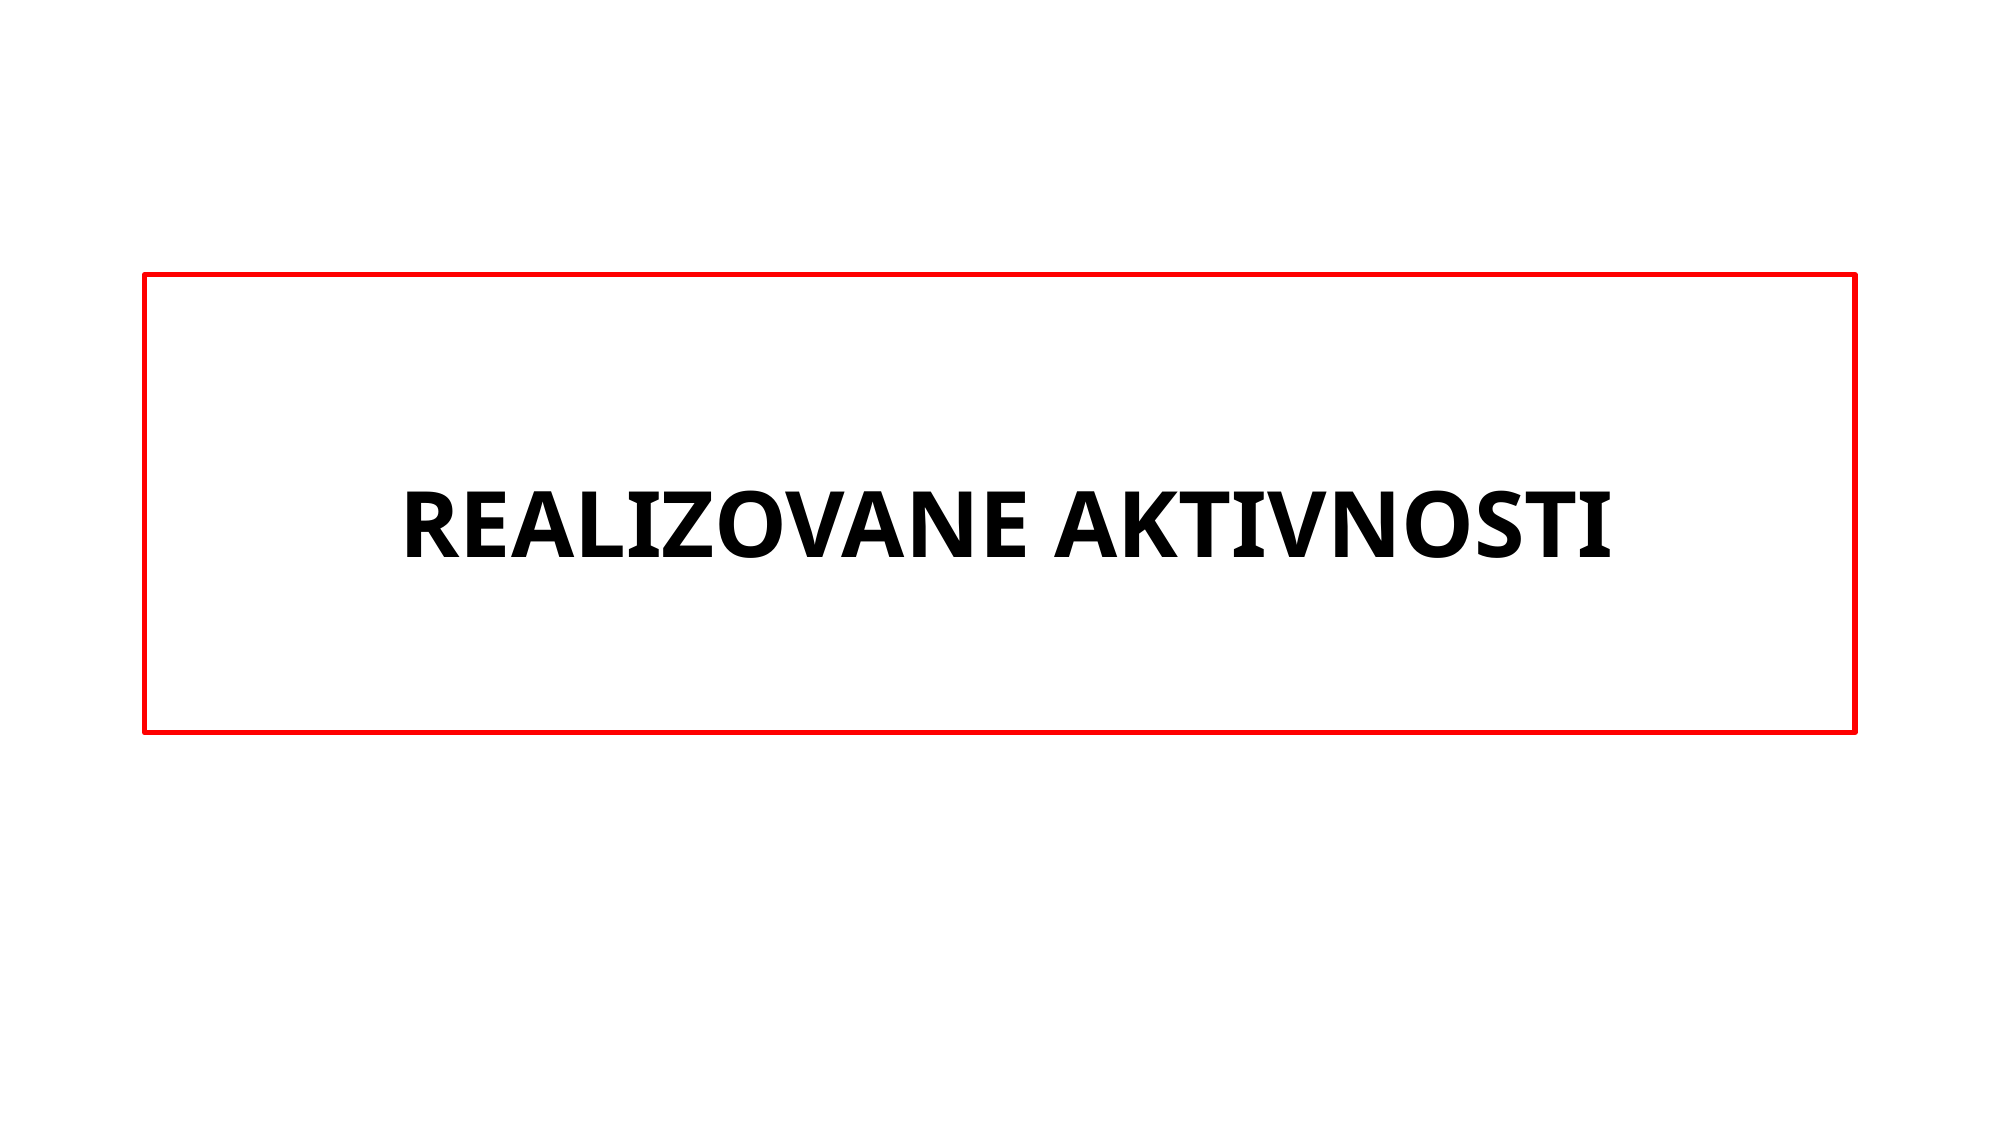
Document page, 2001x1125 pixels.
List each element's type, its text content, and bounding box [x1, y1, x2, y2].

text_box [144, 274, 1855, 733]
title REALIZOVANE AKTIVNOSTI [144, 227, 1870, 828]
